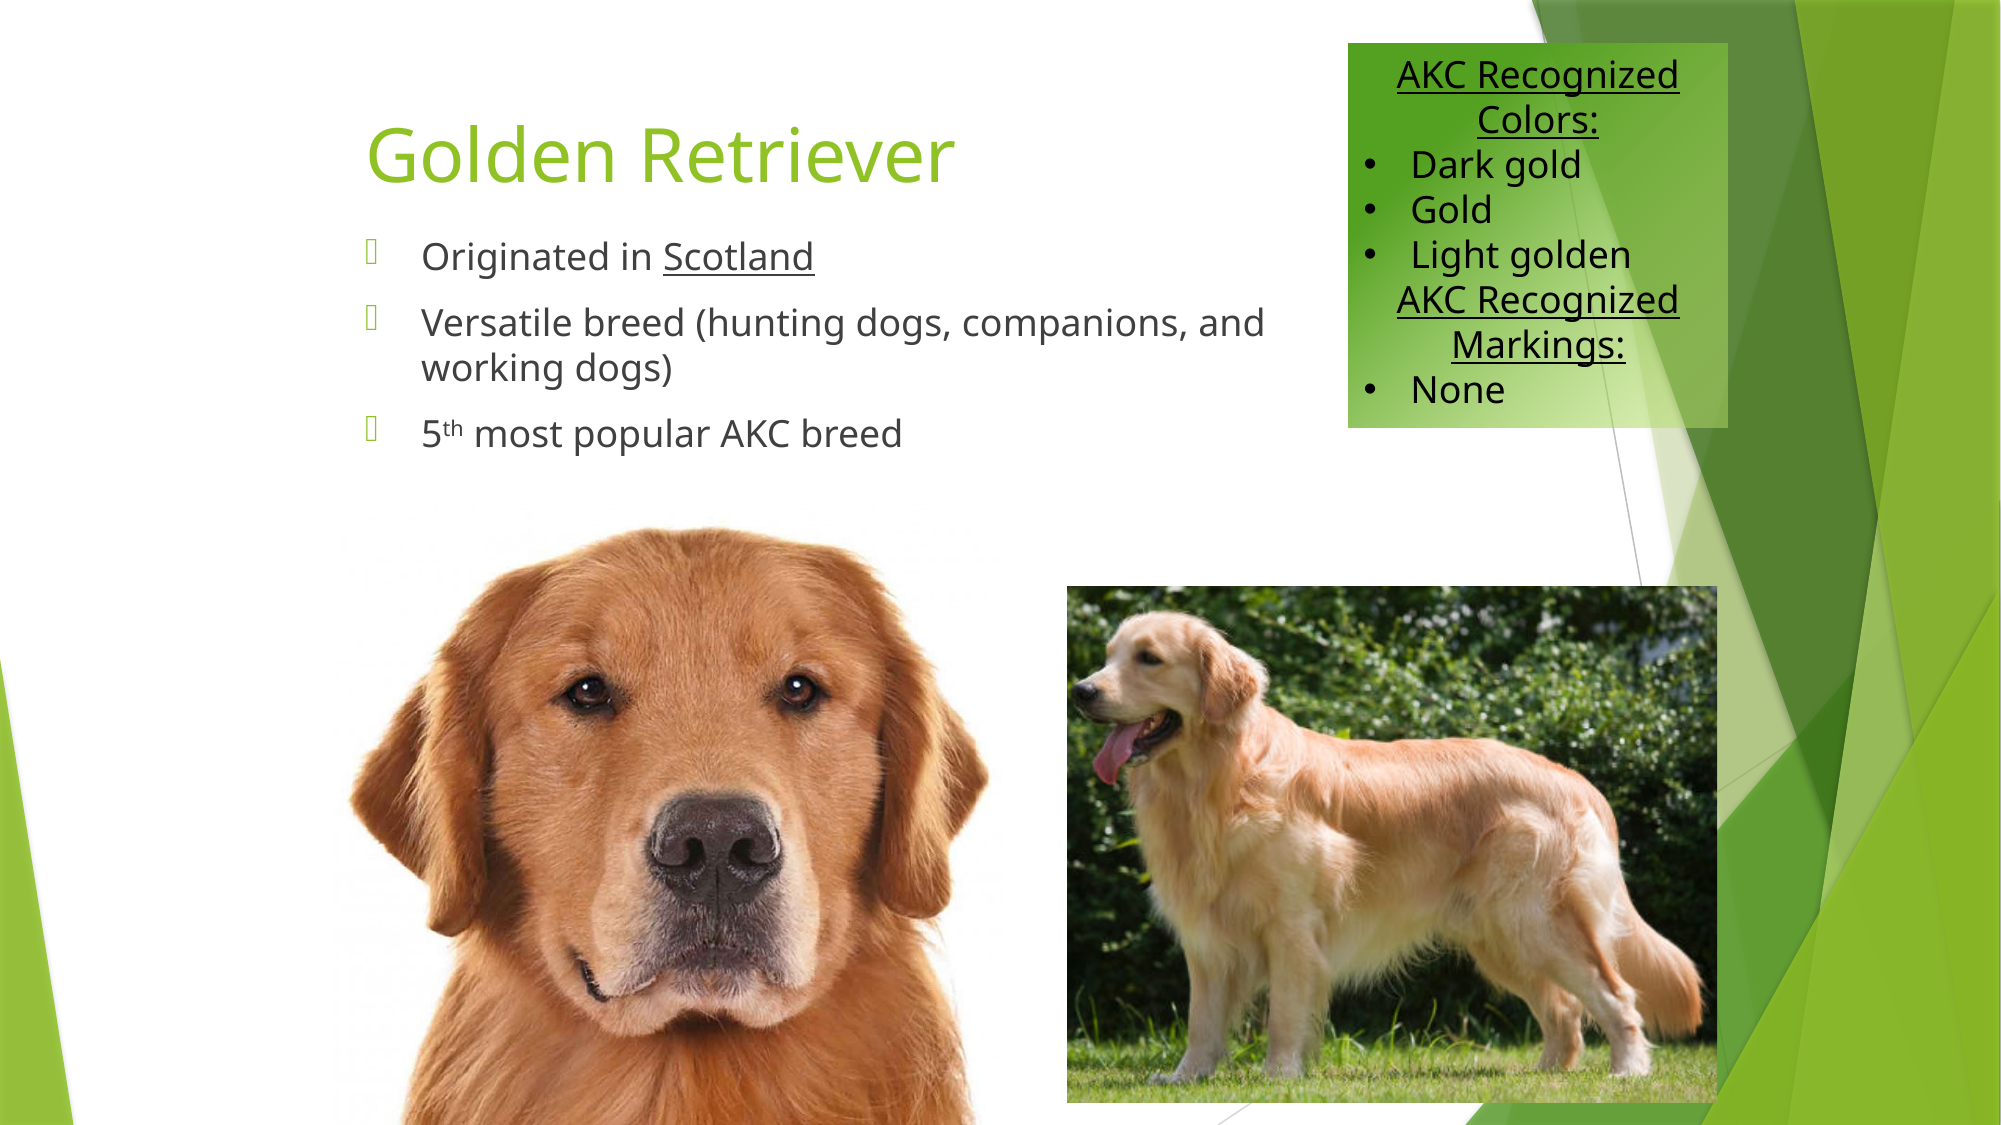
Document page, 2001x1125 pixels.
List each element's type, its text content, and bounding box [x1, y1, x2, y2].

list Originated in Scotland Versatile breed (hunting dogs, companions, and working dogs) 5th most popular AKC breed [350, 225, 1349, 991]
picture [333, 503, 1004, 1125]
picture [1066, 586, 1718, 1103]
text_box AKC Recognized Colors: Dark gold Gold Light golden AKC Recognized Markings: None [1348, 43, 1728, 428]
title Golden Retriever [350, 99, 1348, 213]
